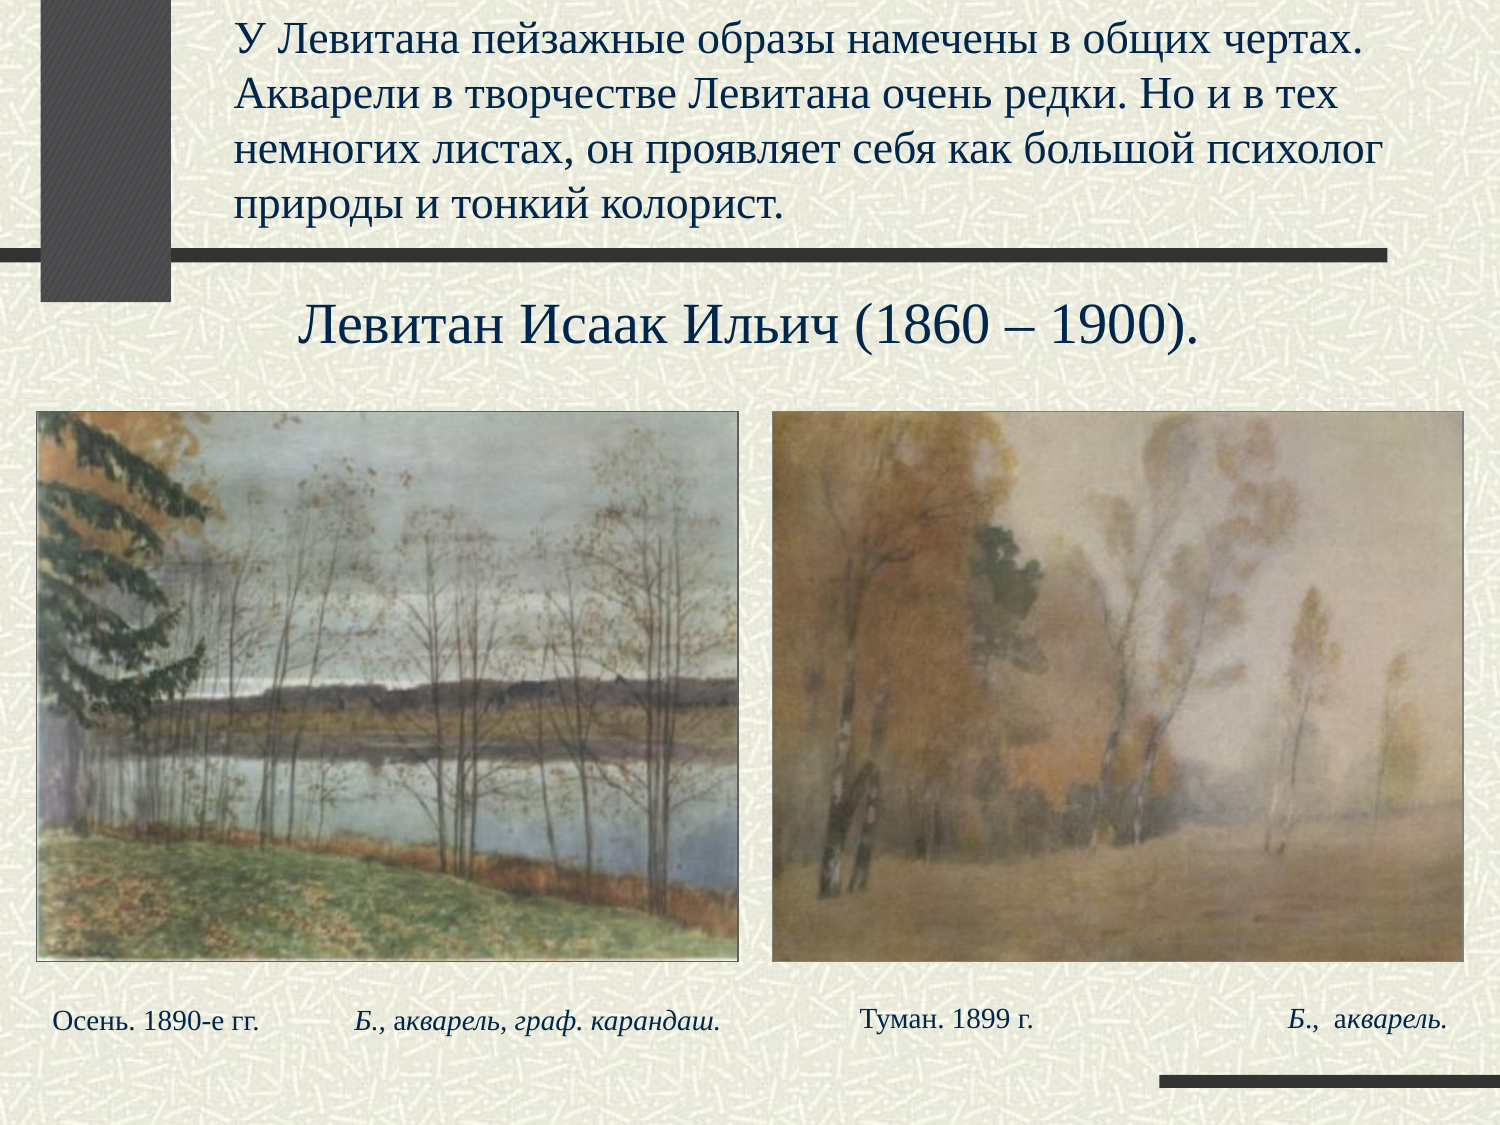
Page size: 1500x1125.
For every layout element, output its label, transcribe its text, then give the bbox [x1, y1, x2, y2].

picture [773, 412, 1463, 961]
text_box Осень. 1890-е гг. Б., акварель, граф. карандаш. [37, 994, 750, 1044]
text_box Левитан Исаак Ильич (1860 – 1900). [283, 278, 1500, 413]
picture [0, 263, 1500, 1125]
text_box [1224, 875, 1475, 1047]
text_box Туман. 1899 г. Б., акварель. [837, 969, 1224, 1042]
picture [37, 412, 738, 961]
text_box [656, 284, 1019, 348]
text_box У Левитана пейзажные образы намечены в общих чертах. Акварели в творчестве Левитана очень редки. Но и в тех немногих листах, он проявляет себя как большой психолог природы и тонкий колорист. [143, 0, 1500, 299]
picture [0, 0, 40, 248]
